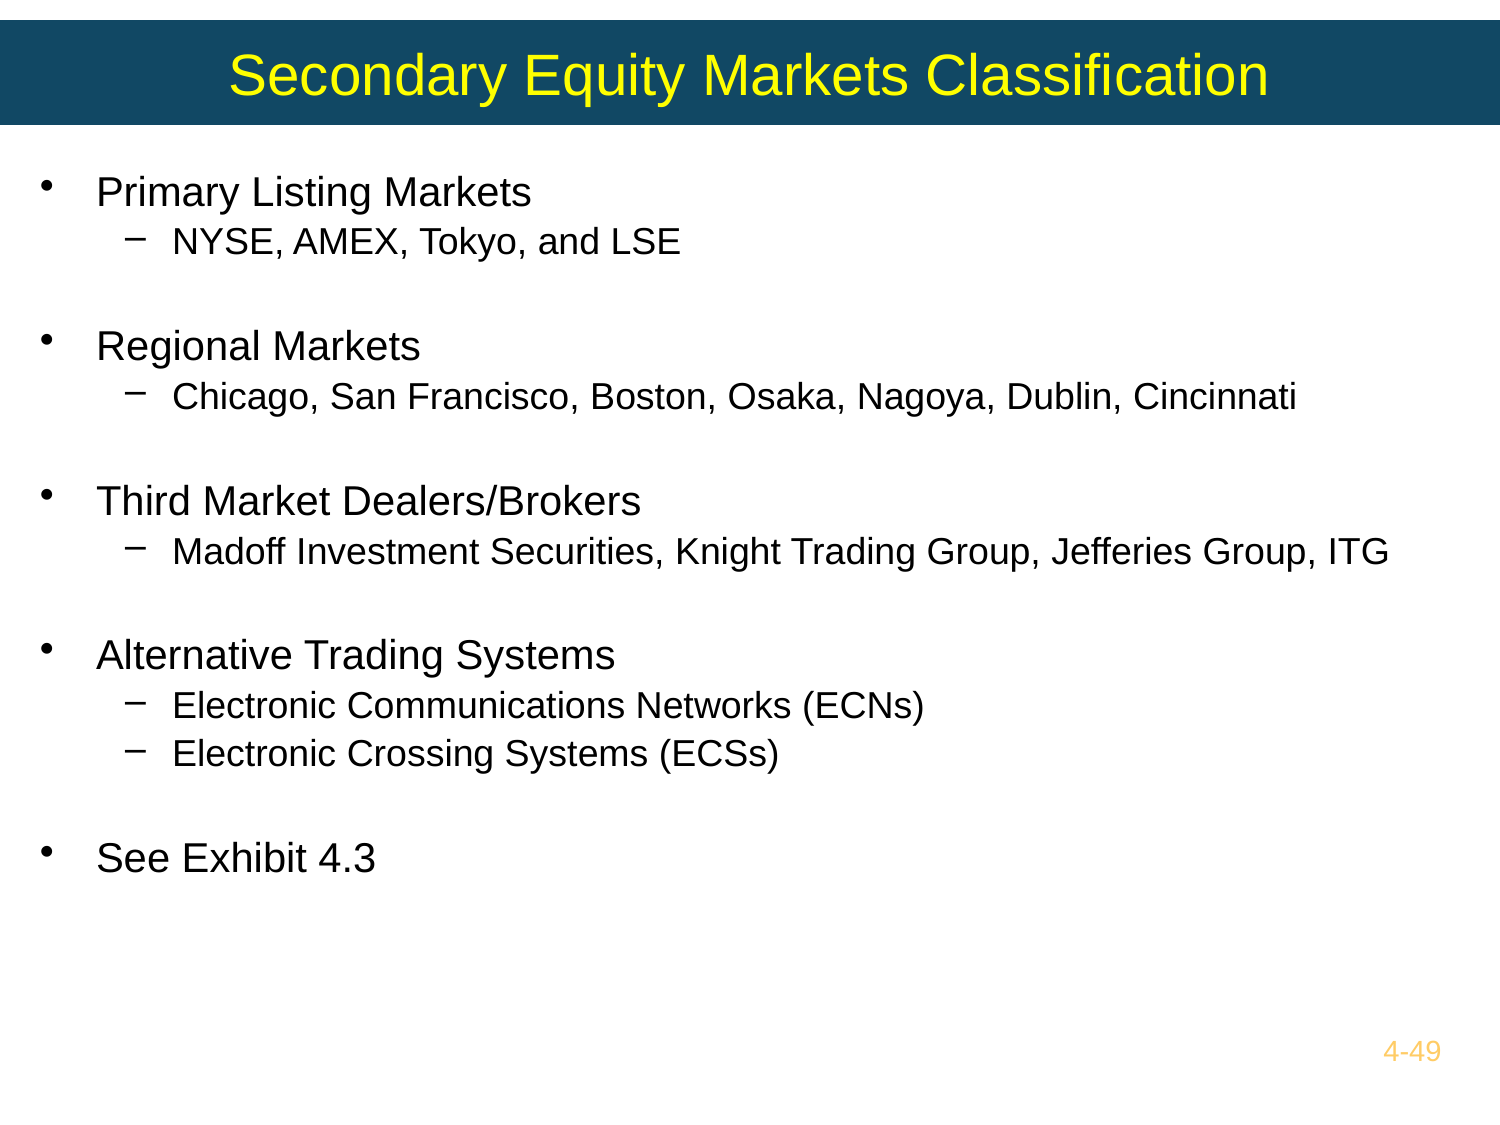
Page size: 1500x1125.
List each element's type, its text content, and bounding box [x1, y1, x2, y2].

list Primary Listing Markets NYSE, AMEX, Tokyo, and LSE Regional Markets Chicago, San Francisco, Boston, Osaka, Nagoya, Dublin, Cincinnati Third Market Dealers/Brokers Madoff Investment Securities, Knight Trading Group, Jefferies Group, ITG Alternative Trading Systems Electronic Communications Networks (ECNs) Electronic Crossing Systems (ECSs) See Exhibit 4.3 [24, 162, 1463, 1088]
title Secondary Equity Markets Classification [0, 20, 1500, 125]
slide_number 4-49 [1325, 1025, 1500, 1088]
